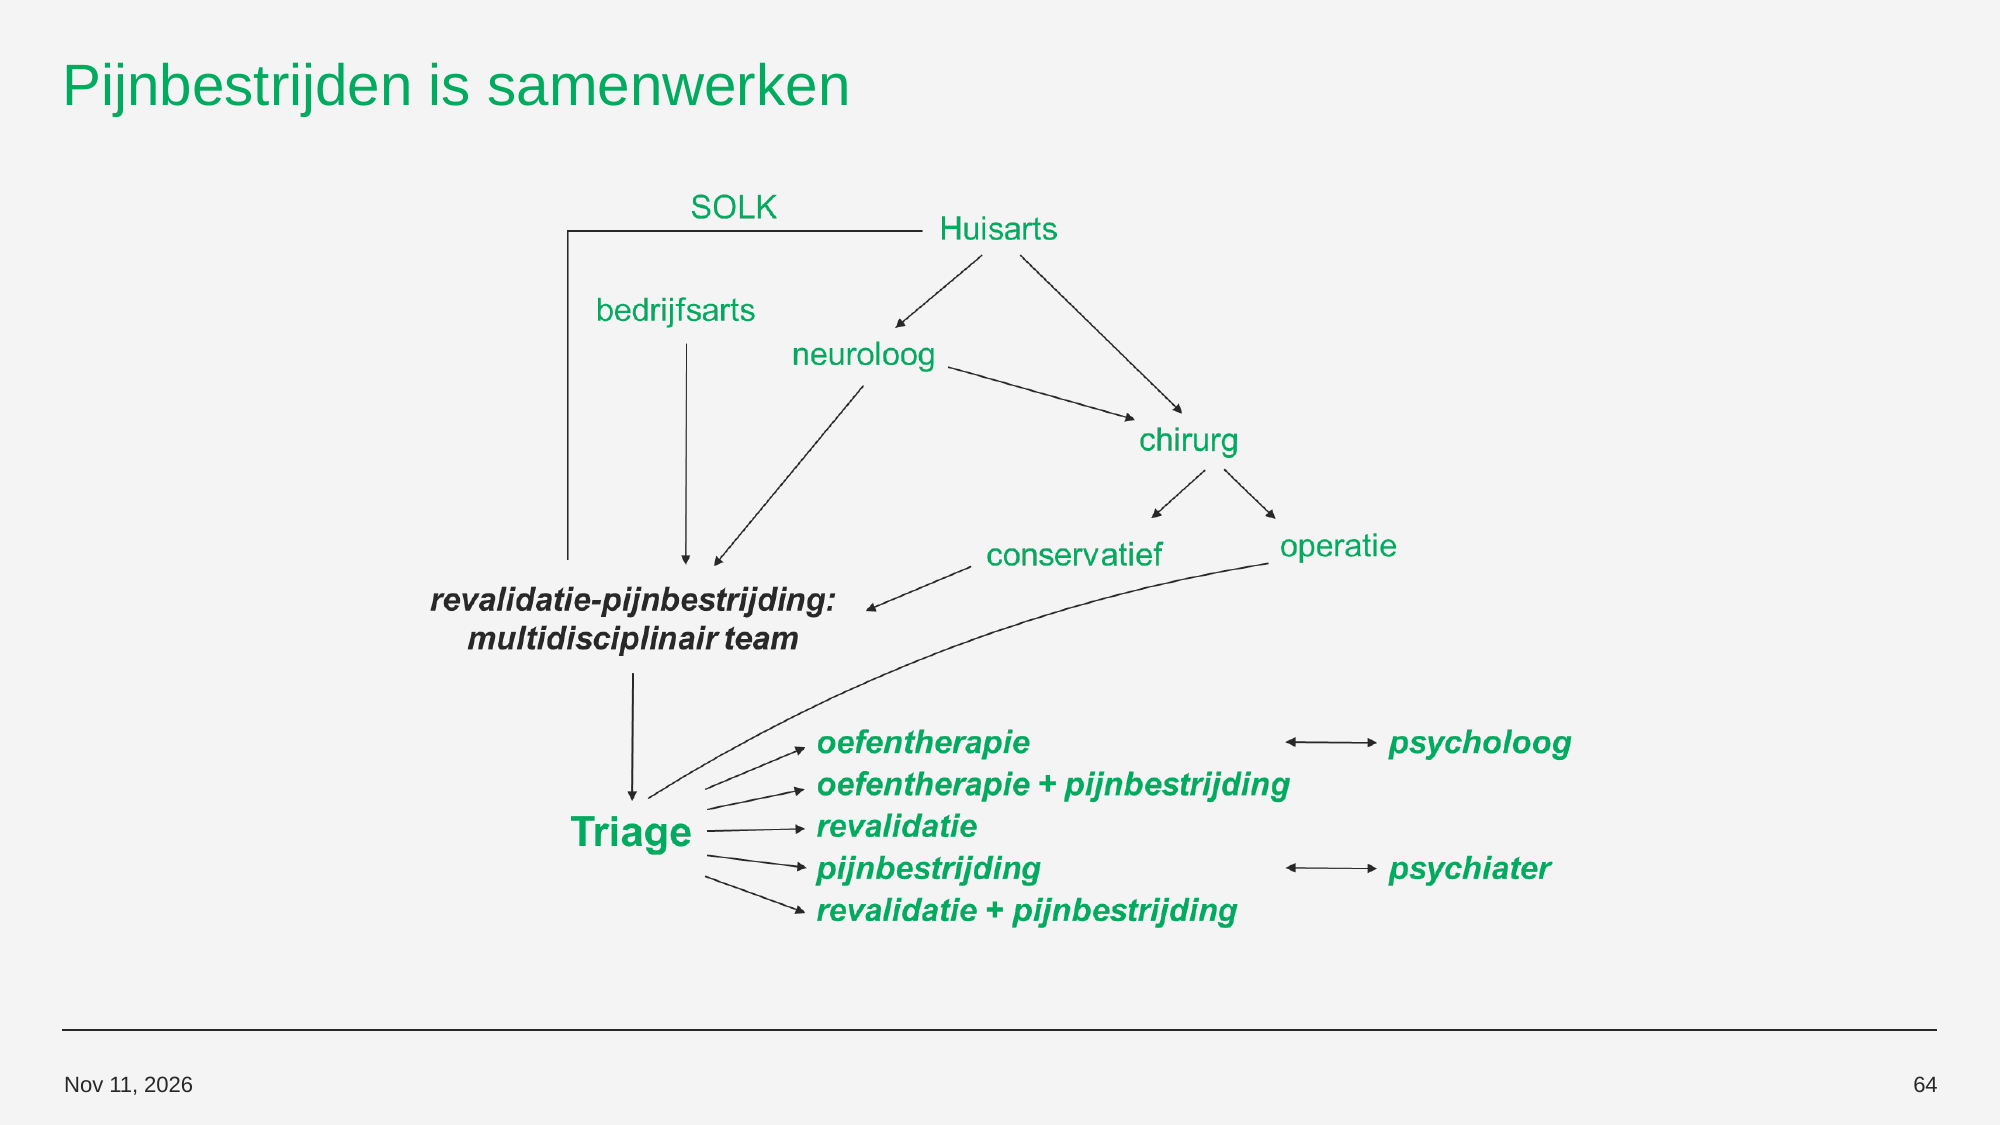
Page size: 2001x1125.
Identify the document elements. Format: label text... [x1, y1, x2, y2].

slide_number 14-Oct-19 [64, 1071, 311, 1096]
slide_number 64 [1792, 1071, 1938, 1096]
text_box Pijnbestrijden is samenwerken [62, 47, 1688, 134]
picture [409, 177, 1591, 948]
